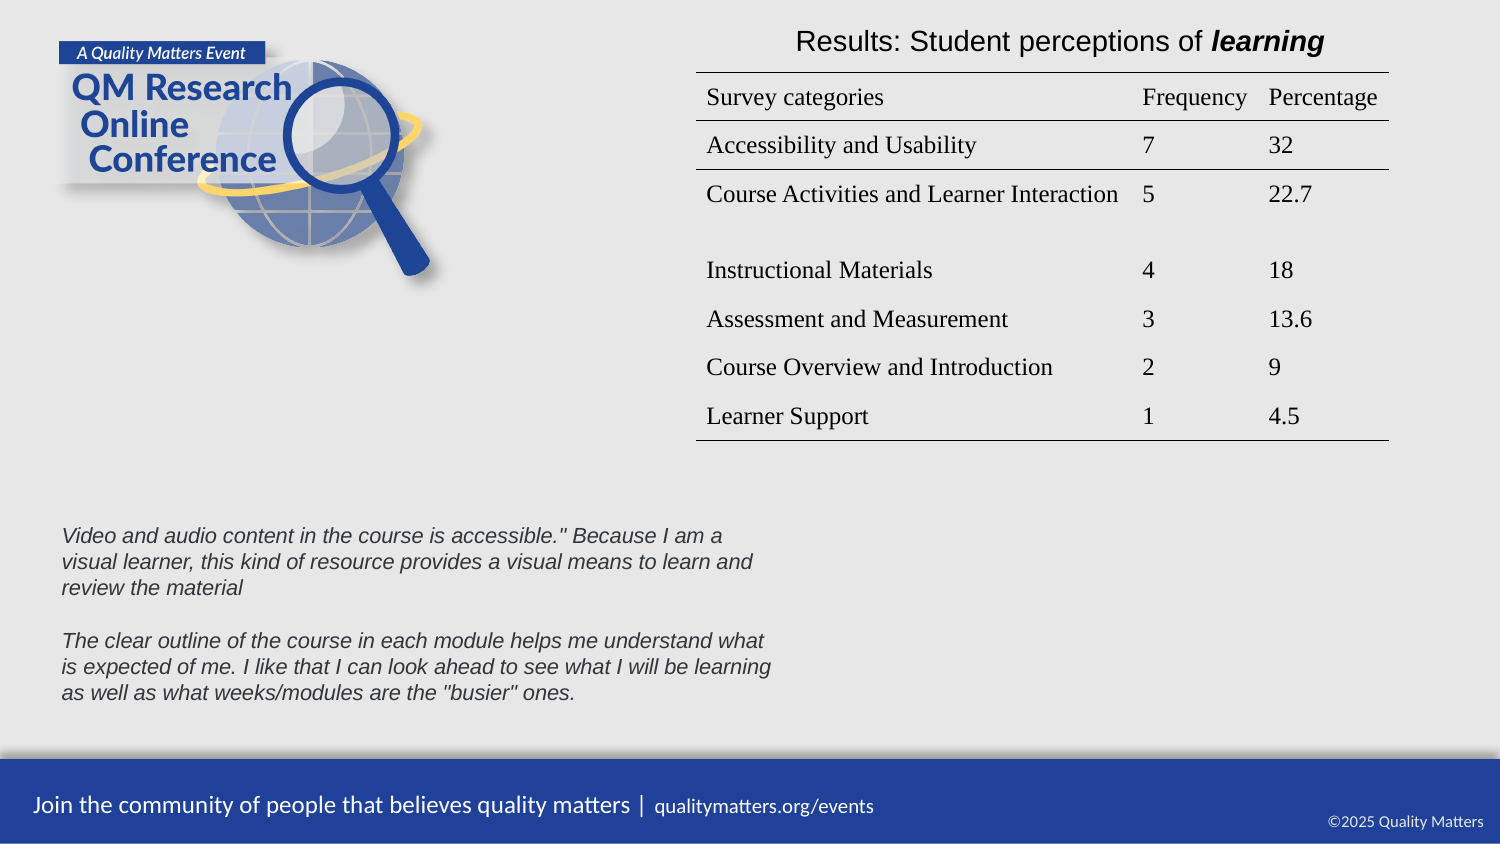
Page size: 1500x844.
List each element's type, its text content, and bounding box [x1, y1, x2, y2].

table_cell 32 [1258, 121, 1389, 169]
table_cell Accessibility and Usability [696, 121, 1132, 169]
table_cell 22.7 [1258, 170, 1389, 246]
table_cell Course Overview and Introduction [696, 343, 1132, 392]
table_header Percentage [1258, 73, 1389, 120]
table_cell 18 [1258, 246, 1389, 295]
table_cell 7 [1132, 121, 1258, 169]
table_cell Learner Support [696, 392, 1132, 440]
table_cell 3 [1132, 295, 1258, 343]
picture [55, 41, 430, 276]
table_header Survey categories [696, 73, 1132, 120]
table_header Frequency [1132, 73, 1258, 120]
table_cell 4.5 [1258, 392, 1389, 440]
table_cell 5 [1132, 170, 1258, 246]
table_cell 9 [1258, 343, 1389, 392]
table_cell Instructional Materials [696, 246, 1132, 295]
title Results: Student perceptions of learning [780, 0, 1376, 72]
table_cell Course Activities and Learner Interaction [696, 170, 1132, 246]
table_cell 13.6 [1258, 295, 1389, 343]
table_cell 2 [1132, 343, 1258, 392]
text_box Video and audio content in the course is accessible." Because I am a visual learner, this kind of resource provides a visual means to learn and review the material The clear outline of the course in each module helps me understand what is expected of me. I like that I can look ahead to see what I will be learning as well as what weeks/modules are the "busier" ones. [46, 506, 797, 750]
table_cell Assessment and Measurement [696, 295, 1132, 343]
table_cell 1 [1132, 392, 1258, 440]
table_cell 4 [1132, 246, 1258, 295]
